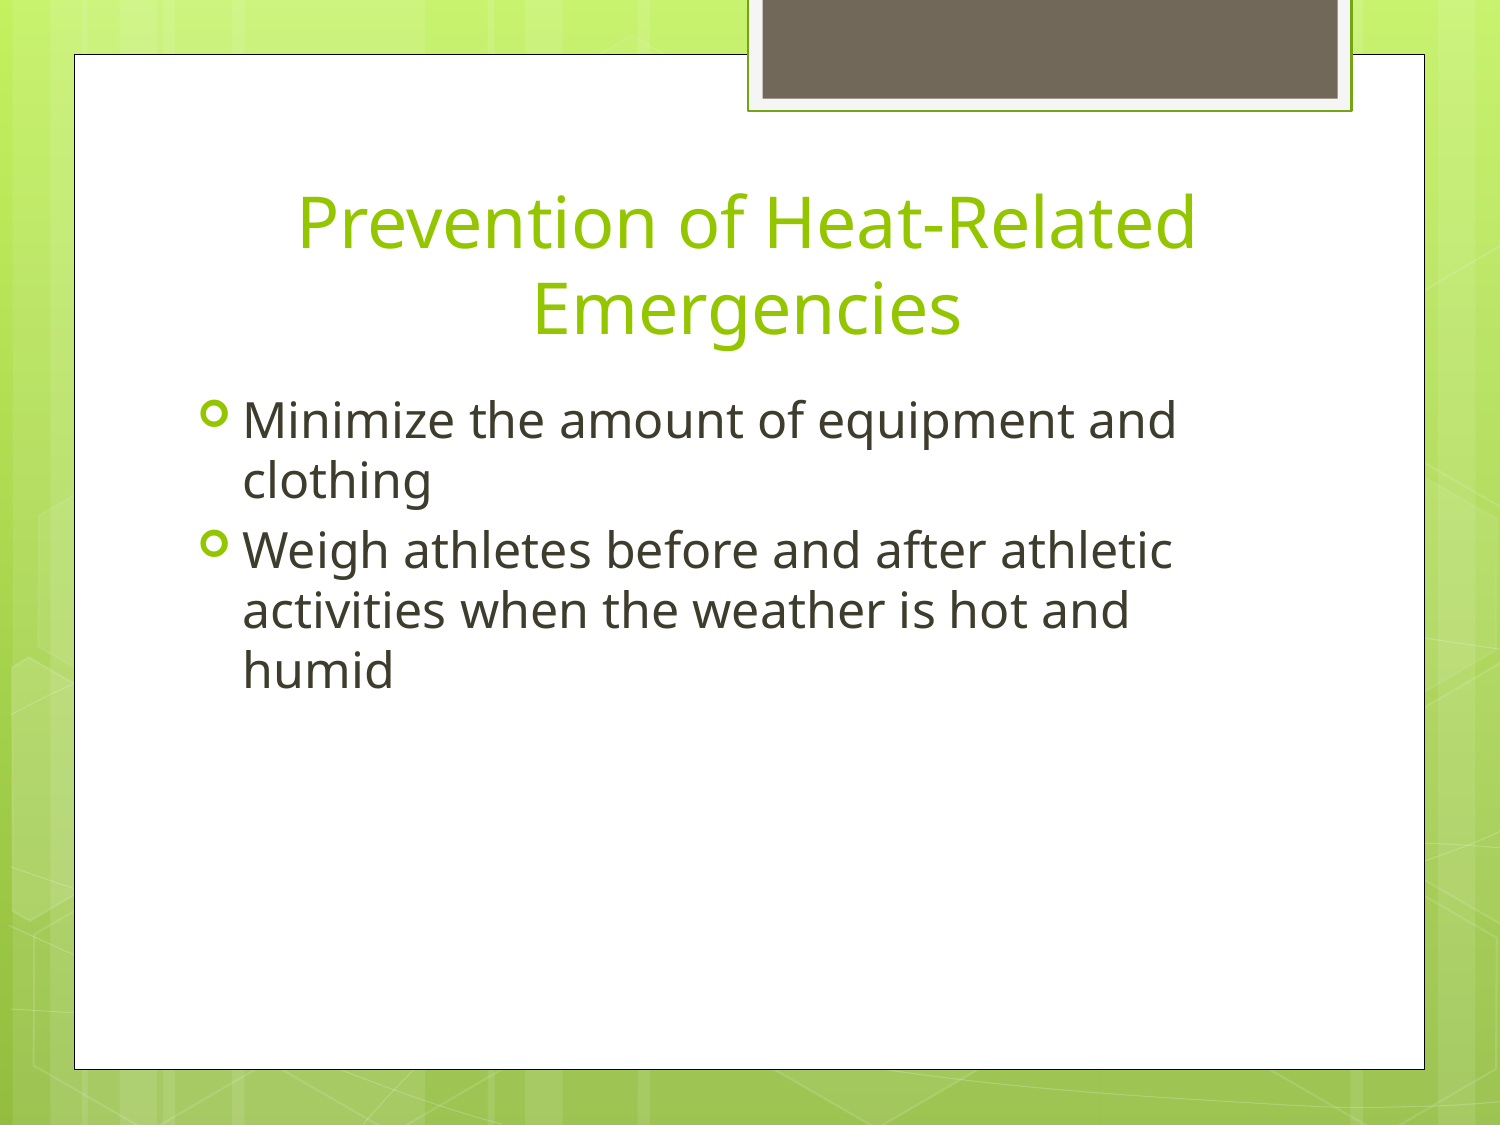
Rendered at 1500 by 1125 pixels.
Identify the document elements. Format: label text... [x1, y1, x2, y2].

list Minimize the amount of equipment and clothing Weigh athletes before and after athletic activities when the weather is hot and humid [171, 381, 1283, 957]
title Prevention of Heat-Related Emergencies [171, 168, 1324, 357]
